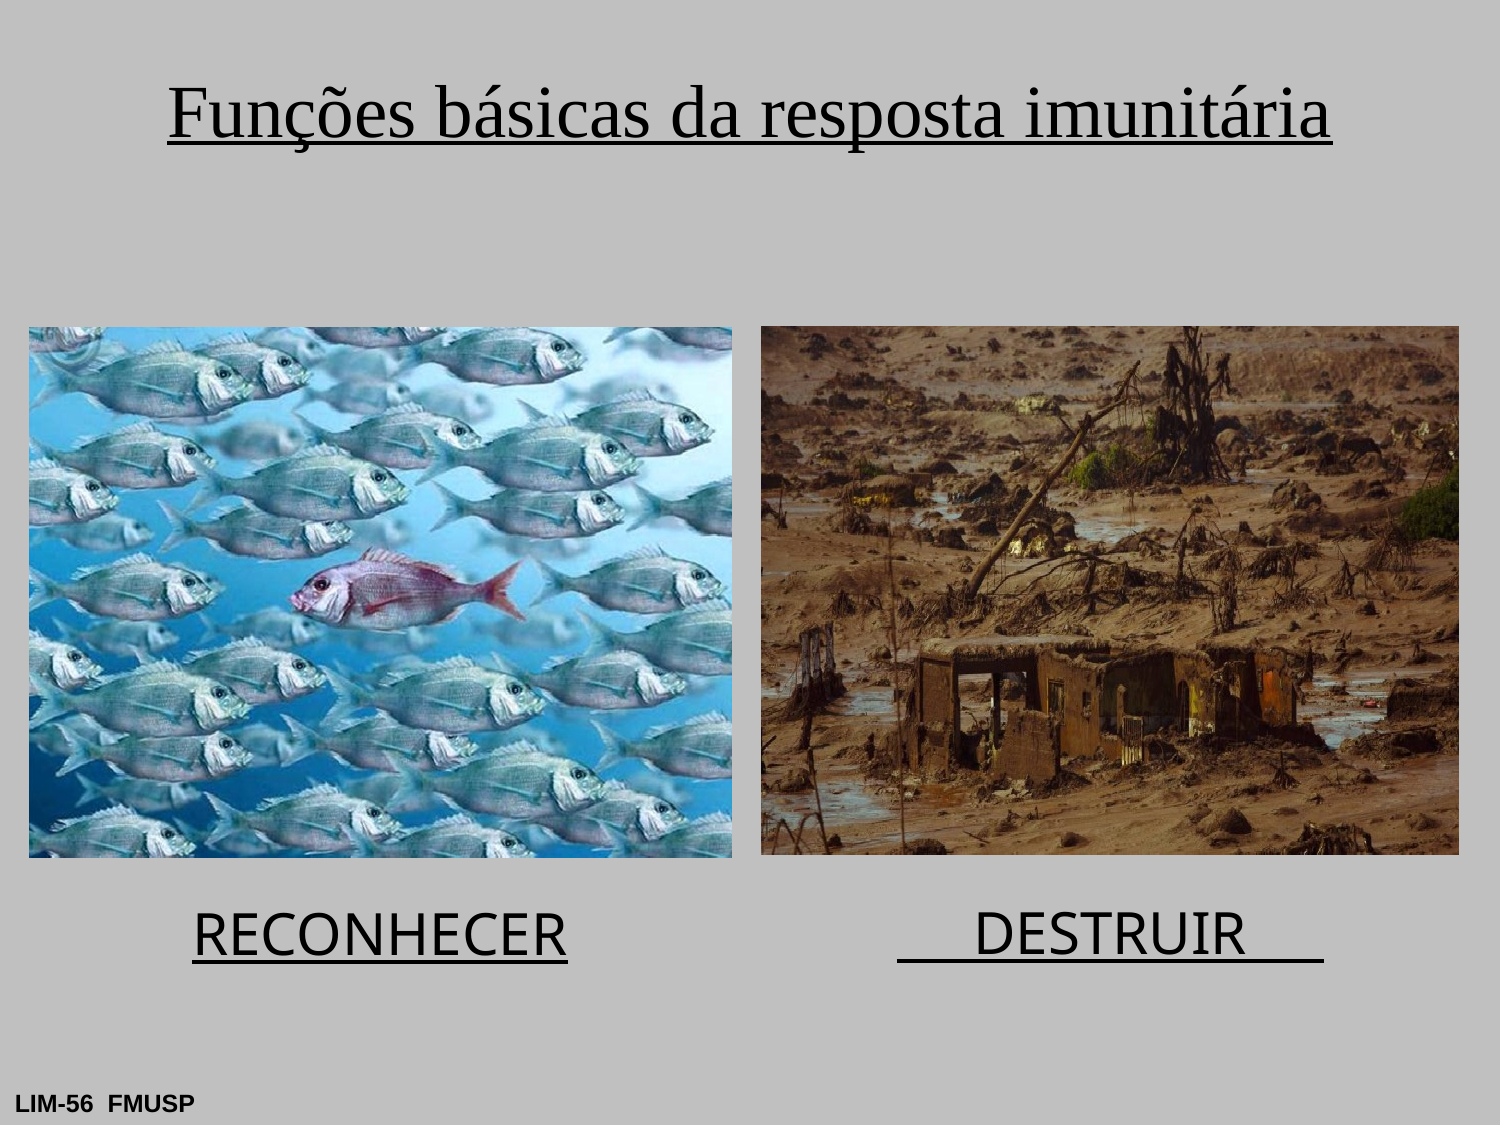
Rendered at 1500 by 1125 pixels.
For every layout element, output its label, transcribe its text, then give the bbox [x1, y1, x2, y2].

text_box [761, 326, 1459, 972]
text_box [29, 327, 732, 976]
text_box Funções básicas da resposta imunitária [152, 54, 1348, 160]
